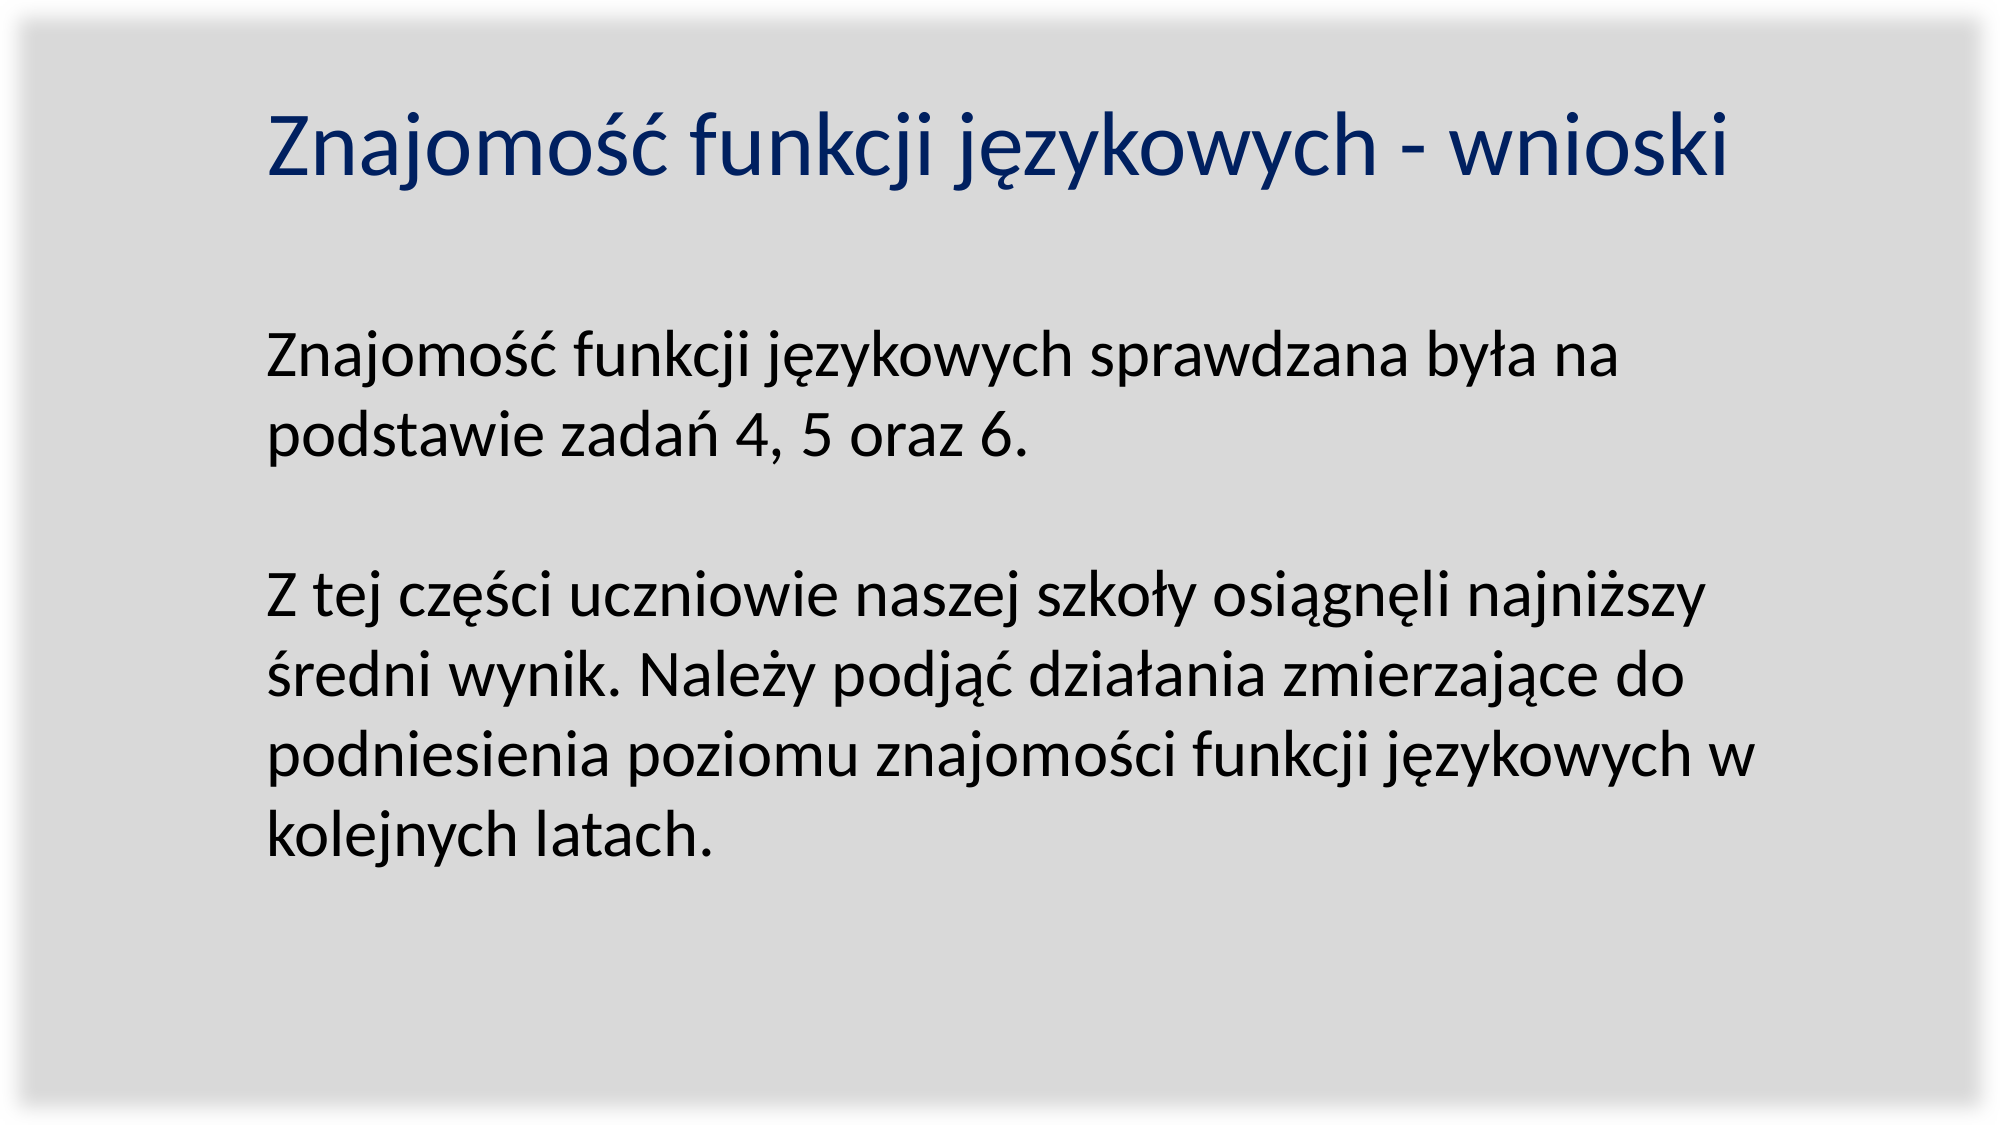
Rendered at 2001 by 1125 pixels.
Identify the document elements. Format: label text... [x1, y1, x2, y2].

title Znajomość funkcji językowych - wnioski [99, 45, 1900, 233]
text_box Znajomość funkcji językowych sprawdzana była na podstawie zadań 4, 5 oraz 6. Z tej części uczniowie naszej szkoły osiągnęli najniższy średni wynik. Należy podjąć działania zmierzające do podniesienia poziomu znajomości funkcji językowych w kolejnych latach. [251, 302, 1775, 878]
